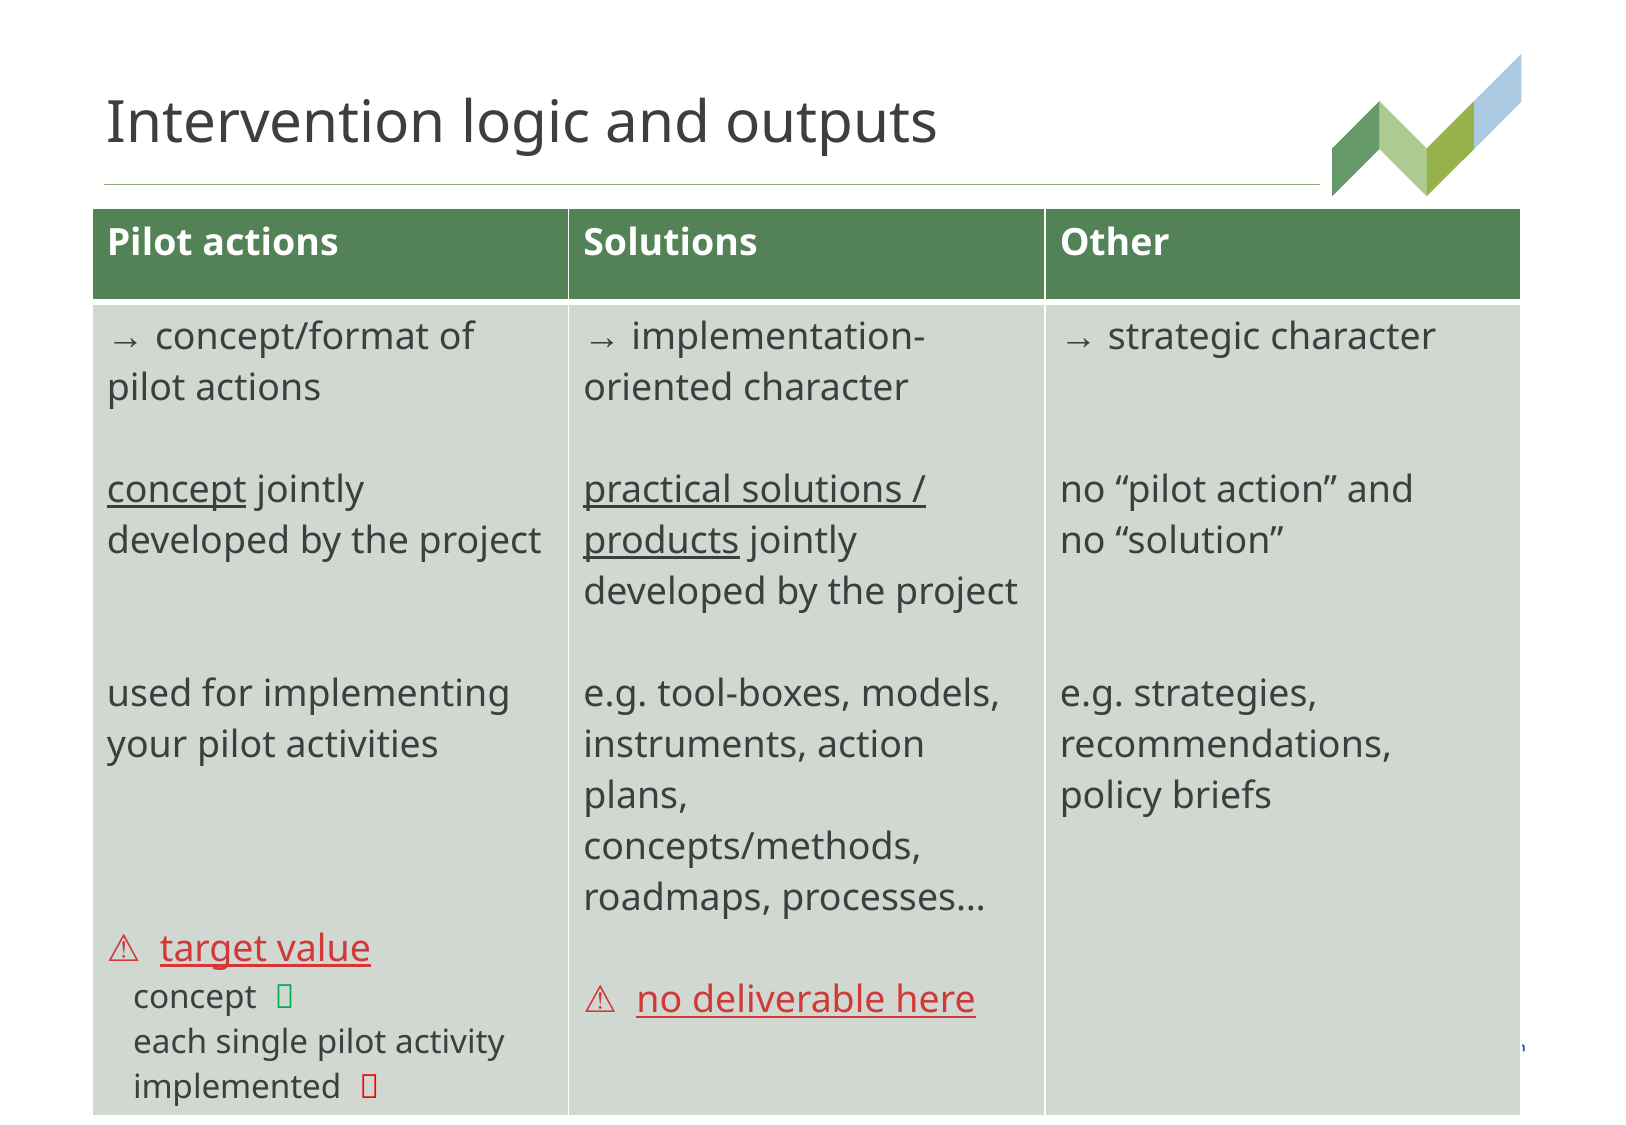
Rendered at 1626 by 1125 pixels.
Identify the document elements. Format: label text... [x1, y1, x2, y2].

table_cell → strategic character no “pilot action” and no “solution” e.g. strategies, recommendations, policy briefs [1046, 305, 1520, 1115]
table_header Other [1046, 209, 1520, 299]
table_cell → concept/format of pilot actions concept jointly developed by the project used for implementing your pilot activities ⚠ target value concept  each single pilot activity implemented  [93, 305, 568, 1115]
title Intervention logic and outputs [91, 19, 1236, 162]
table_header Pilot actions [93, 209, 568, 299]
table_header Solutions [569, 209, 1044, 299]
table_cell → implementation-oriented character practical solutions / products jointly developed by the project e.g. tool-boxes, models, instruments, action plans, concepts/methods, roadmaps, processes… ⚠ no deliverable here [569, 305, 1044, 1115]
